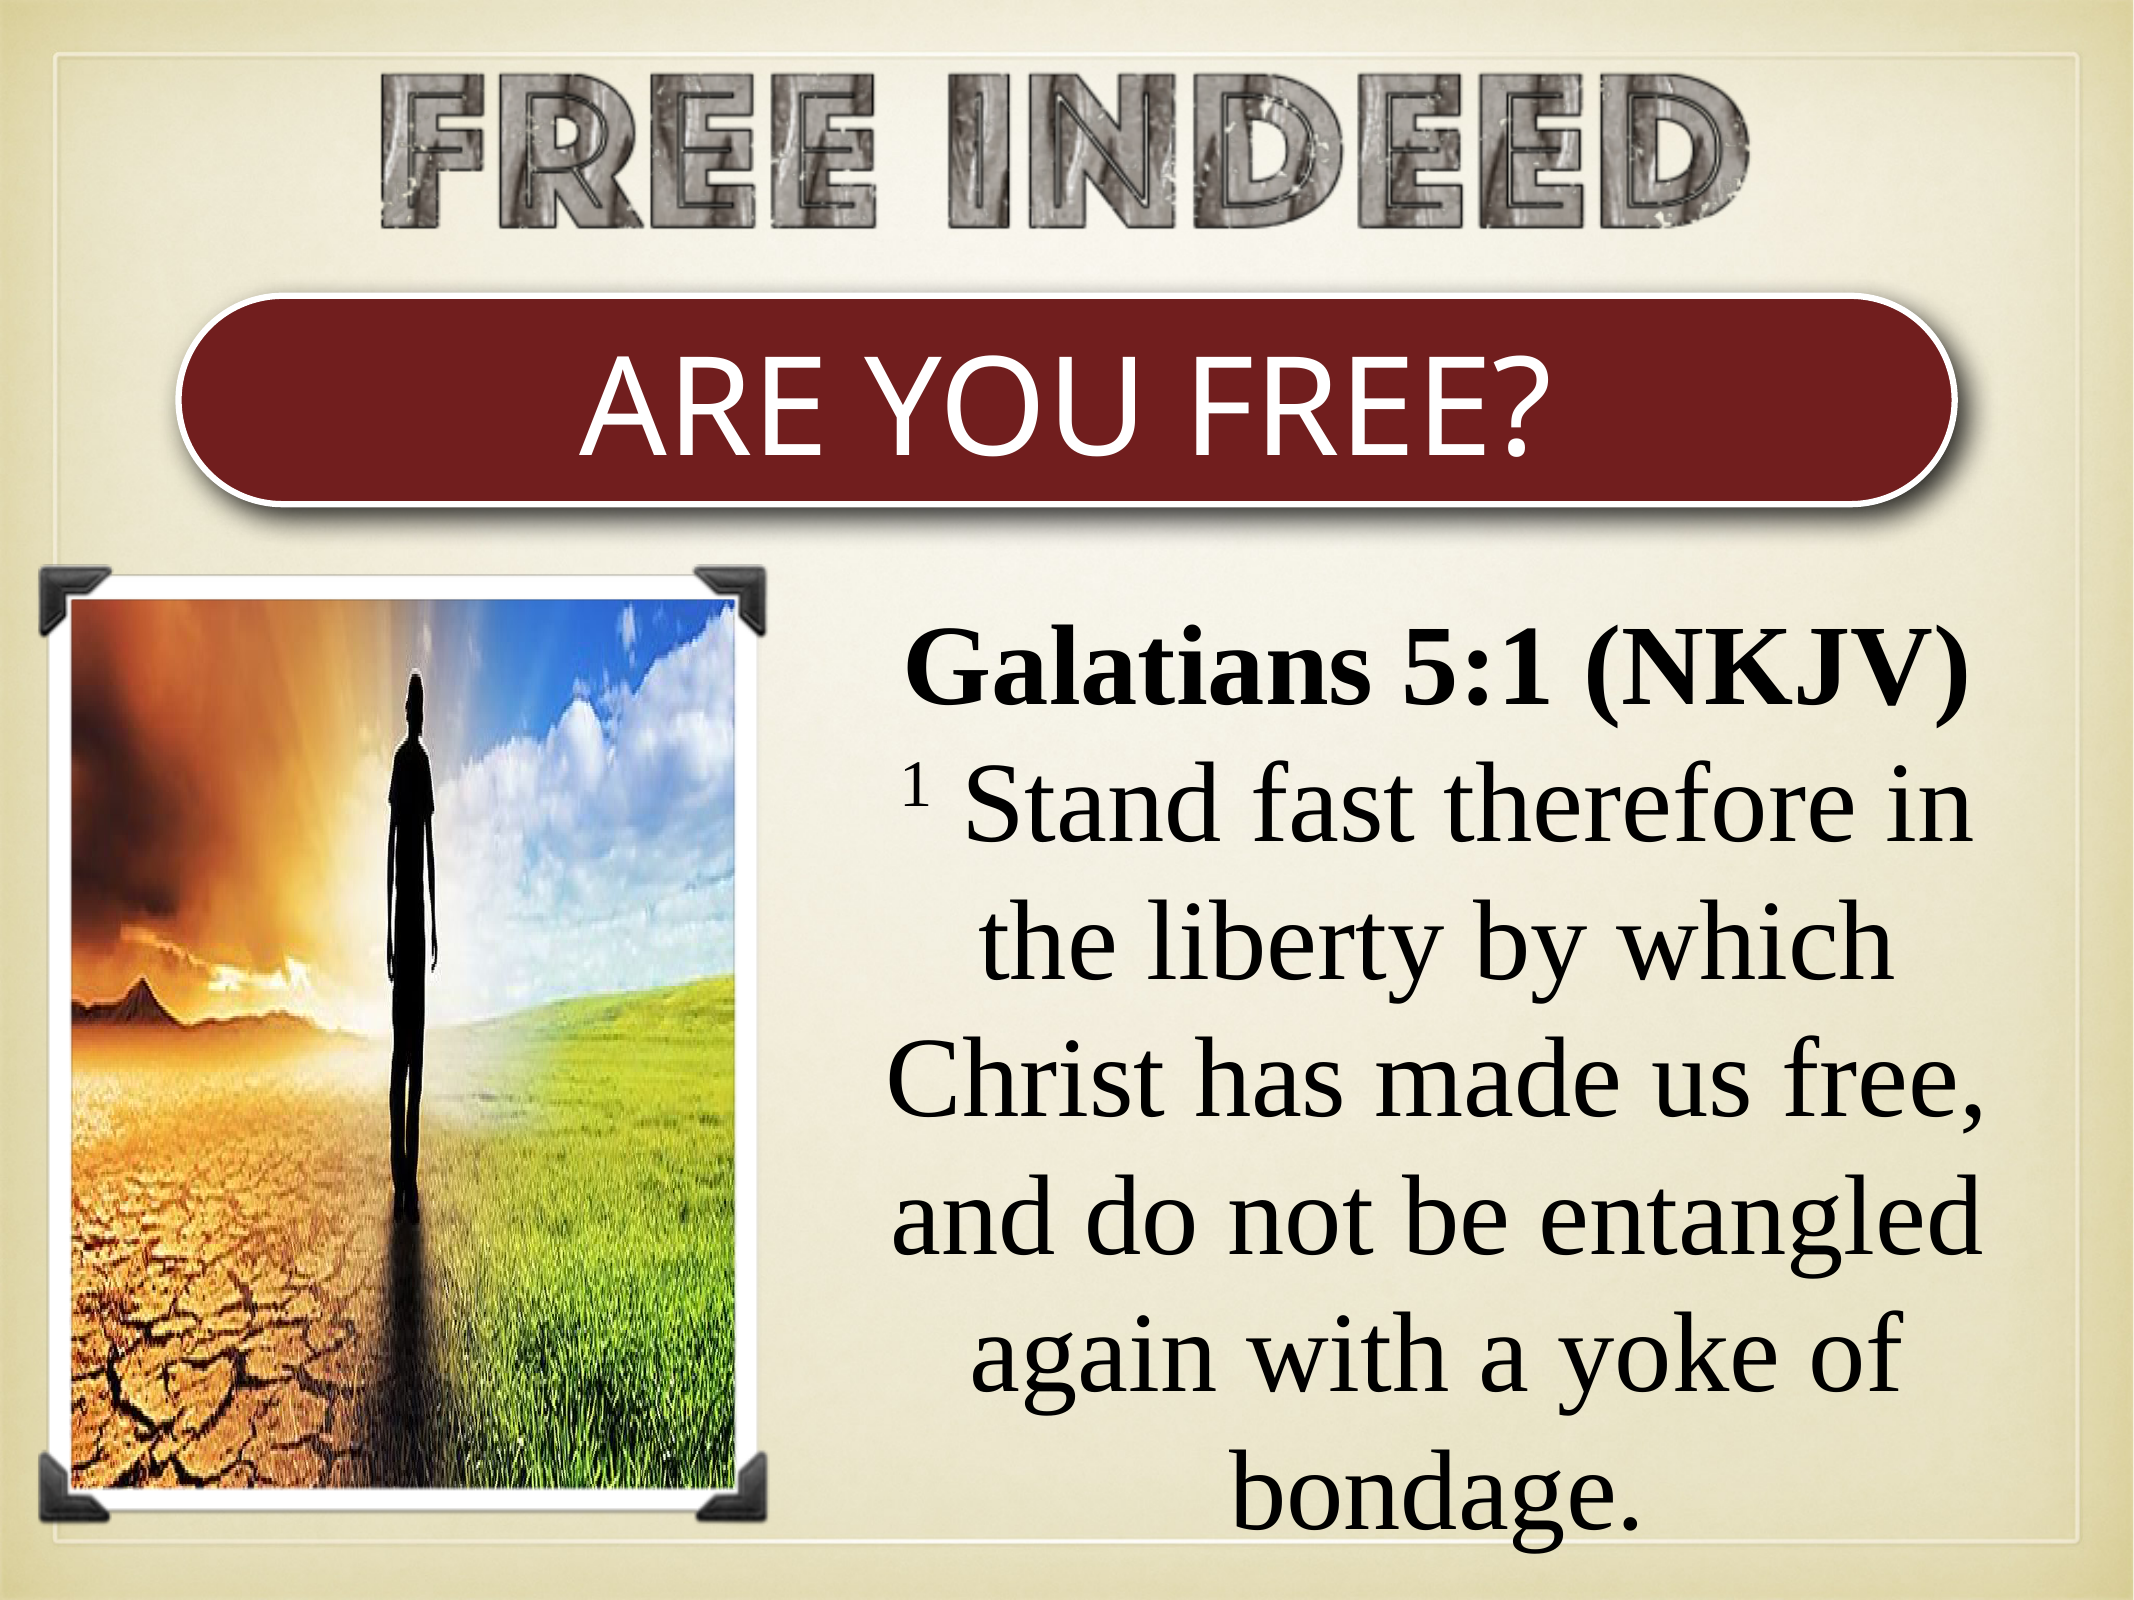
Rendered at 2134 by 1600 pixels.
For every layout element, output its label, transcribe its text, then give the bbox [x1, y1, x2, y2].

picture [0, 0, 2134, 1600]
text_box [35, 563, 774, 1530]
text_box ARE YOU FREE? [178, 295, 1955, 505]
text_box Galatians 5:1 (NKJV) 1 Stand fast therefore in the liberty by which Christ has made us free, and do not be entangled again with a yoke of bondage. [831, 581, 2044, 1561]
